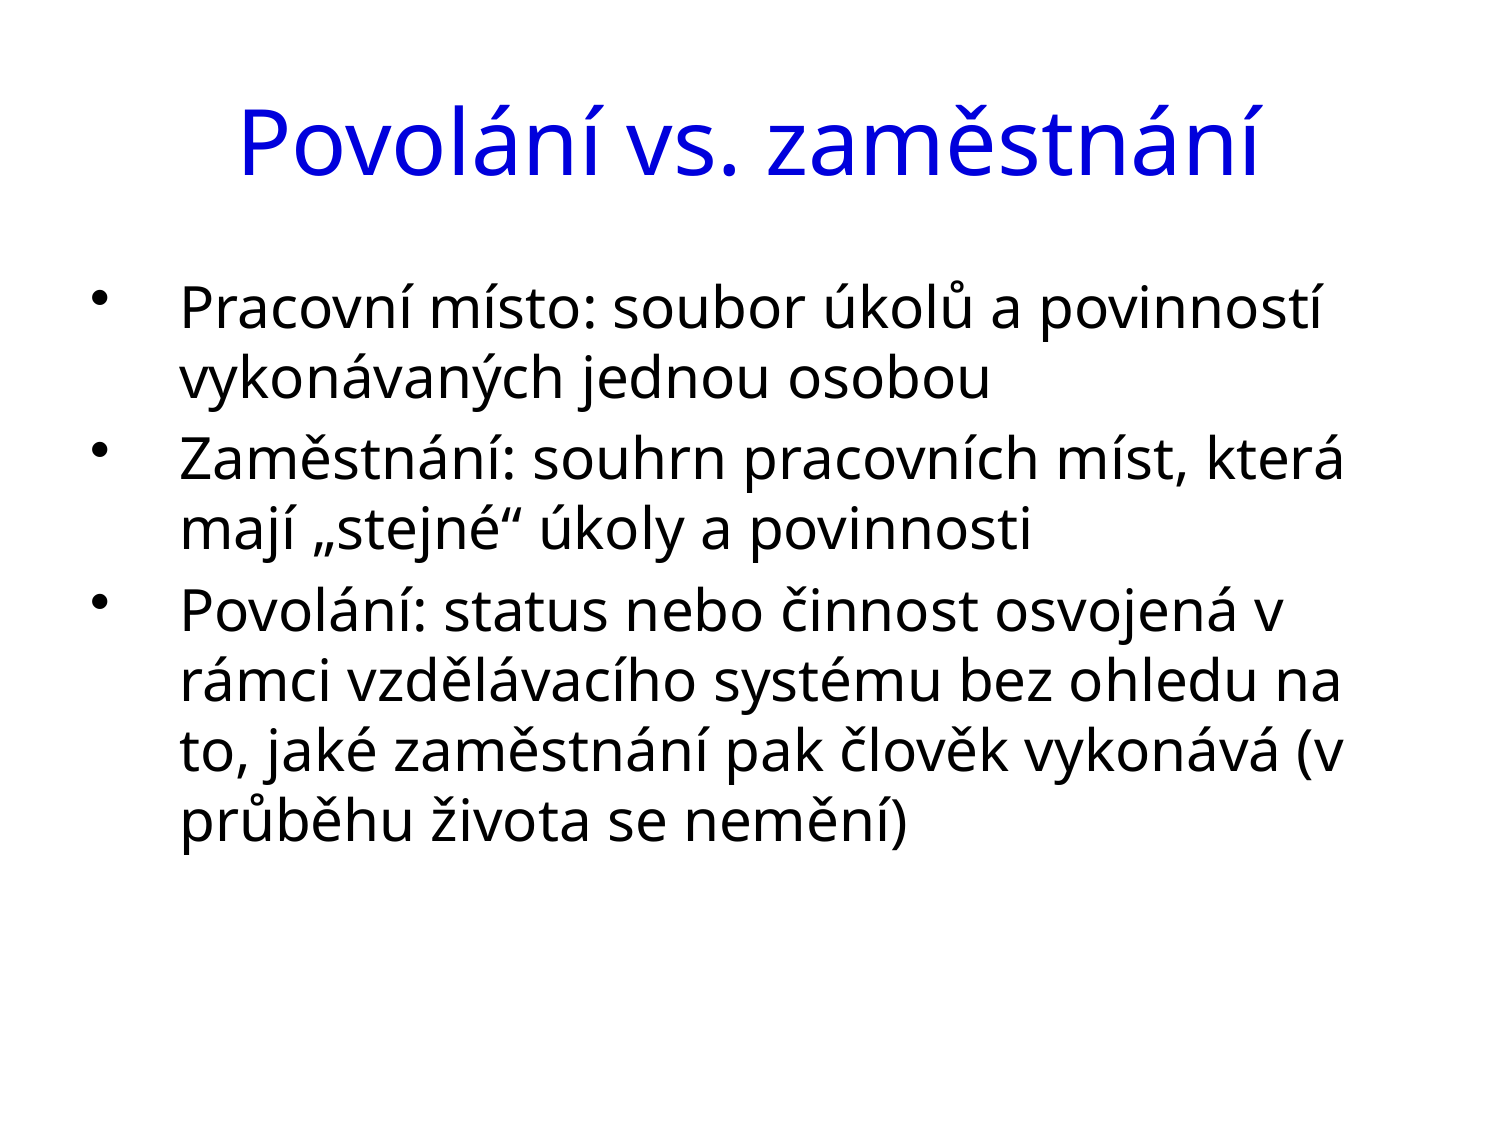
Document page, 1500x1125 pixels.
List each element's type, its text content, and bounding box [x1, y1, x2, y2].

list Pracovní místo: soubor úkolů a povinností vykonávaných jednou osobou Zaměstnání: souhrn pracovních míst, která mají „stejné“ úkoly a povinnosti Povolání: status nebo činnost osvojená v rámci vzdělávacího systému bez ohledu na to, jaké zaměstnání pak člověk vykonává (v průběhu života se nemění) [74, 262, 1426, 1006]
title Povolání vs. zaměstnání [74, 44, 1426, 233]
